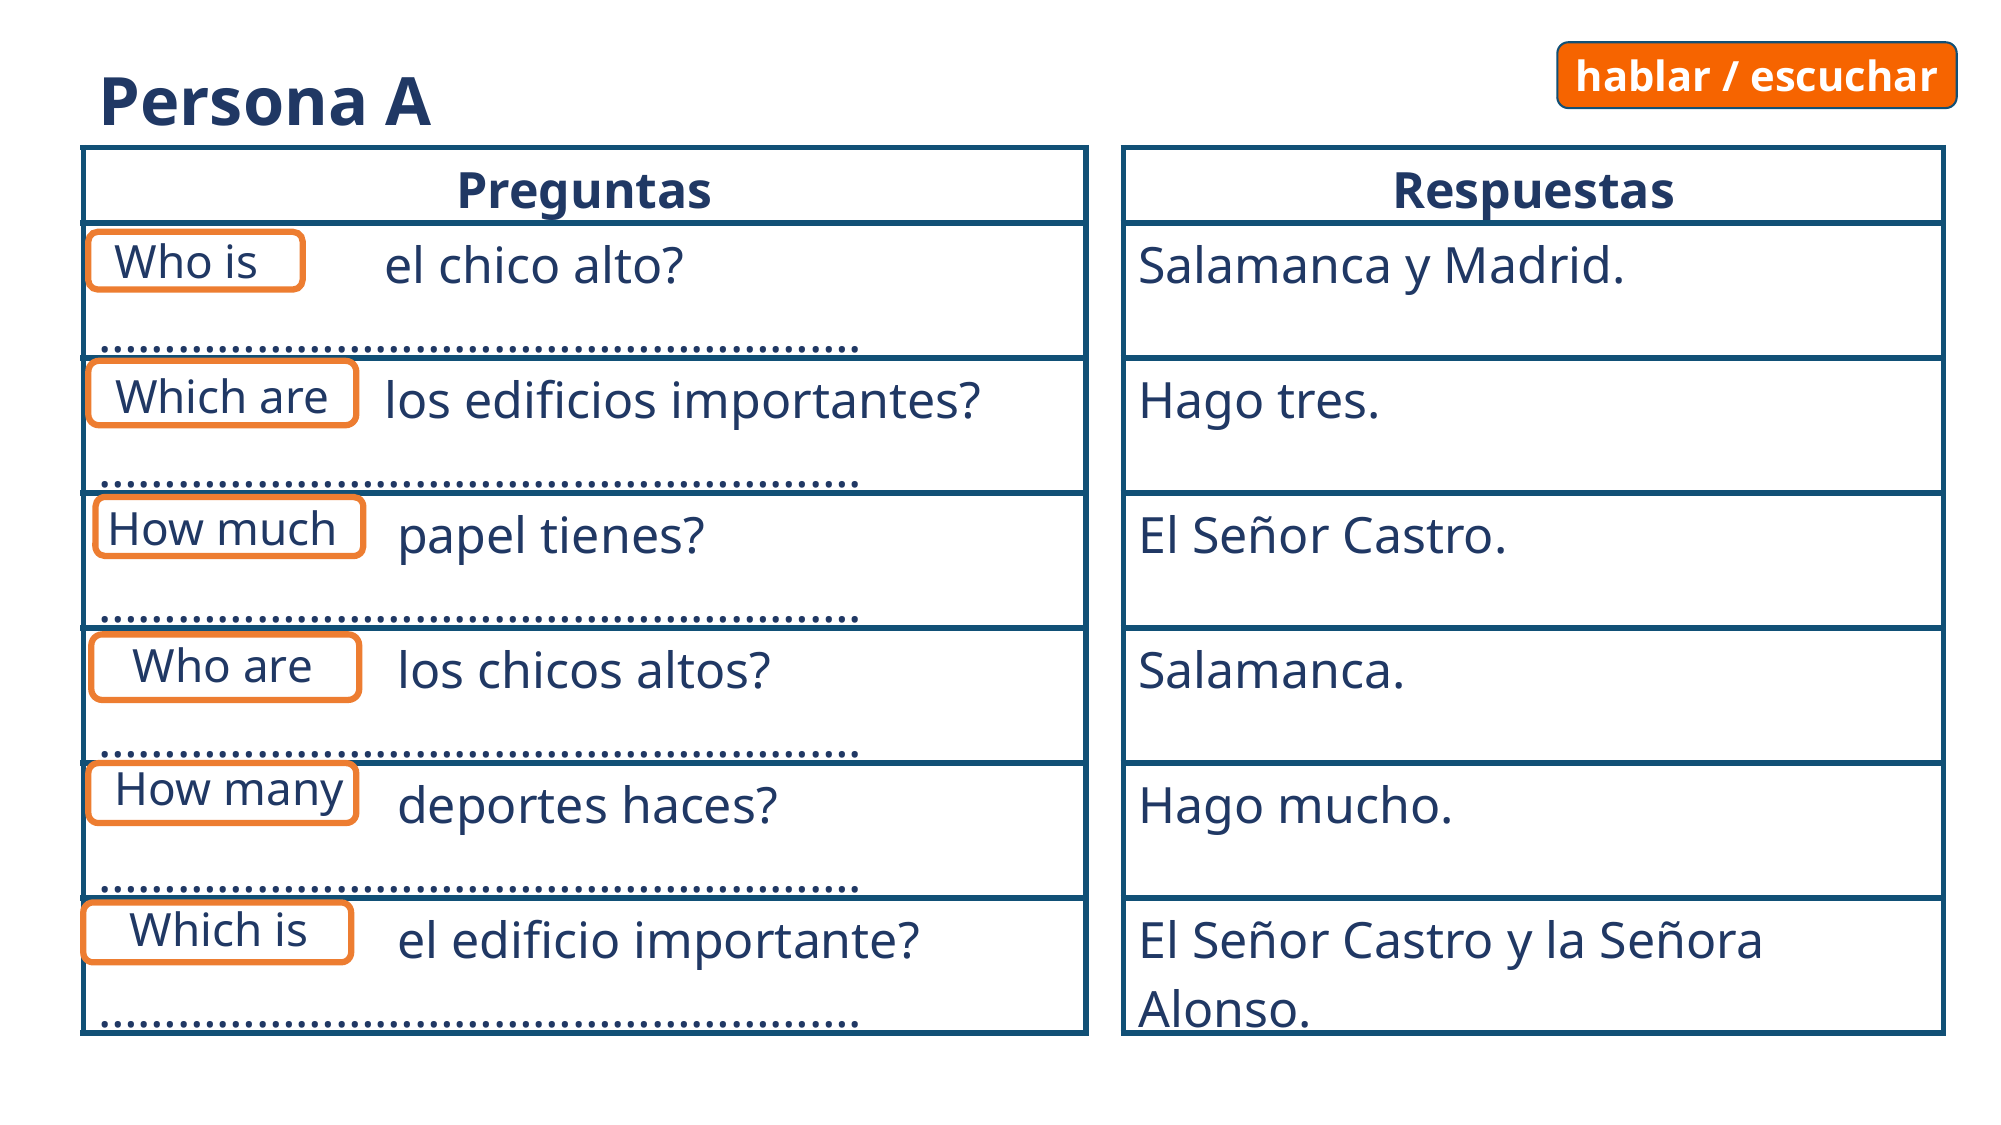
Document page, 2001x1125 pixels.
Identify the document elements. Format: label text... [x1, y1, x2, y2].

text_box How much [54, 491, 392, 562]
text_box Which are [54, 360, 391, 430]
text_box Who is [30, 224, 344, 295]
text_box Who are [32, 629, 414, 699]
table_header Preguntas [86, 150, 1083, 220]
text_box [87, 762, 358, 825]
text_box Persona A [83, 51, 904, 145]
text_box How many [39, 752, 420, 822]
table_cell Hago tres. [1126, 361, 1941, 490]
table_cell El Señor Castro. [1126, 496, 1941, 625]
table_cell el edificio importante? …………………………………………………. [86, 901, 1083, 1030]
table_cell Hago mucho. [1126, 766, 1941, 895]
table_cell Salamanca. [1126, 631, 1941, 760]
text_box [90, 633, 361, 702]
table_cell deportes haces? …………………………………………………. [86, 766, 1083, 895]
table_cell El Señor Castro y la Señora Alonso. [1126, 901, 1941, 1030]
table_cell Salamanca y Madrid. [1126, 226, 1941, 355]
text_box Which is [32, 893, 406, 964]
text_box [82, 901, 353, 964]
table_cell el chico alto? …………………………………………………. [86, 226, 1083, 355]
table_cell papel tienes? …………………………………………………. [86, 496, 1083, 625]
text_box hablar / escuchar [1556, 41, 1958, 110]
table_cell los edificios importantes? …………………………………………………. [86, 361, 1083, 490]
table_header Respuestas [1126, 150, 1941, 220]
table_cell los chicos altos? …………………………………………………. [86, 631, 1083, 760]
text_box [87, 230, 304, 291]
text_box [87, 359, 358, 427]
